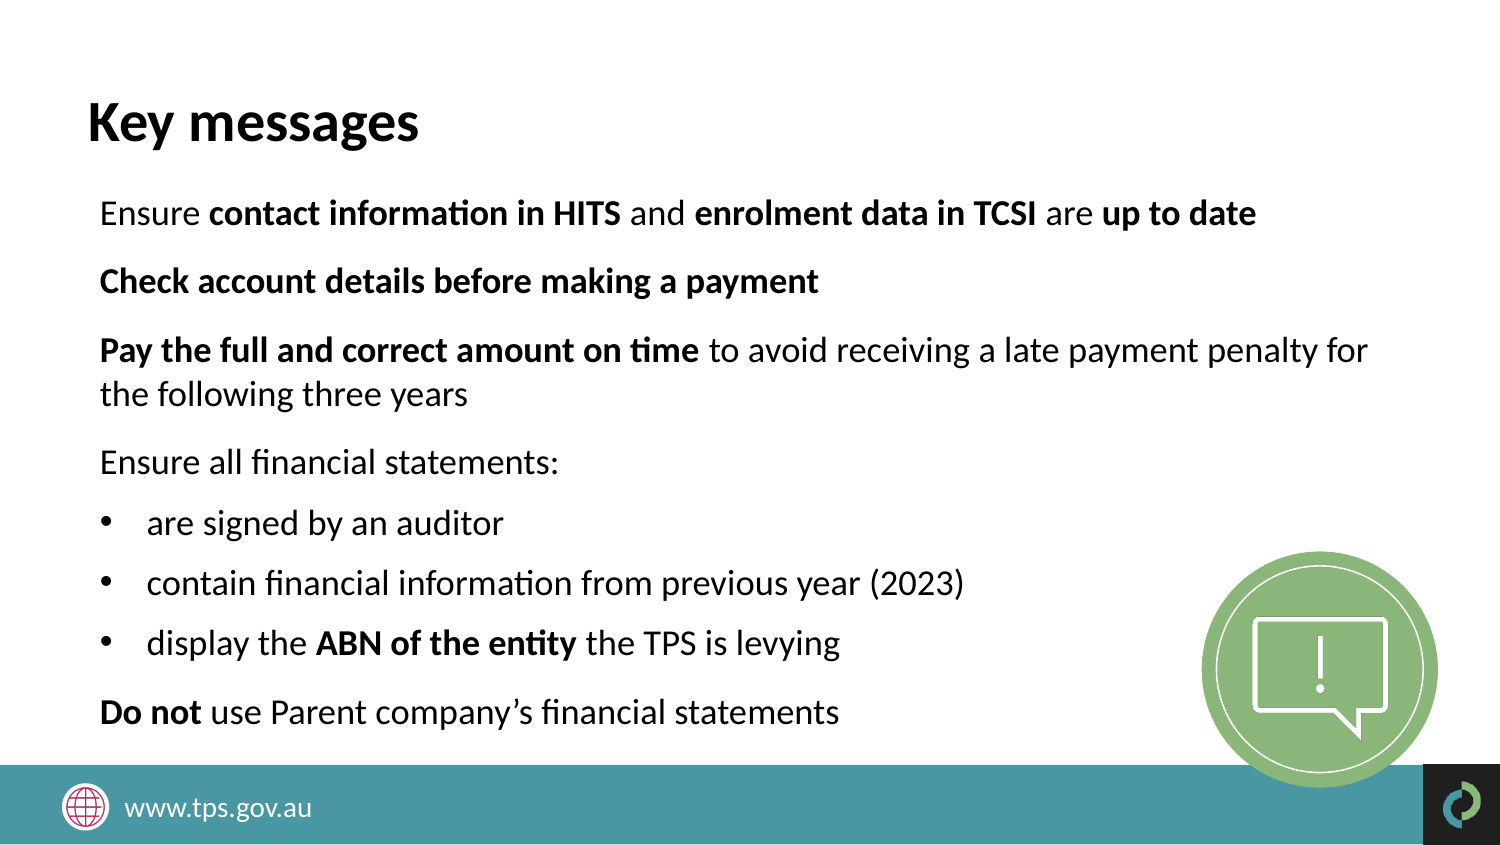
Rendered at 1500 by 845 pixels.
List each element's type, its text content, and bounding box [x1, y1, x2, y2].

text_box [61, 780, 331, 831]
picture [1423, 764, 1500, 845]
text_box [1201, 551, 1438, 788]
title Key messages [88, 82, 1412, 183]
text_box Ensure contact information in HITS and enrolment data in TCSI are up to date Check account details before making a payment Pay the full and correct amount on time to avoid receiving a late payment penalty for the following three years Ensure all financial statements: are signed by an auditor contain financial information from previous year (2023) display the ABN of the entity the TPS is levying Do not use Parent company’s financial statements [88, 183, 1412, 738]
